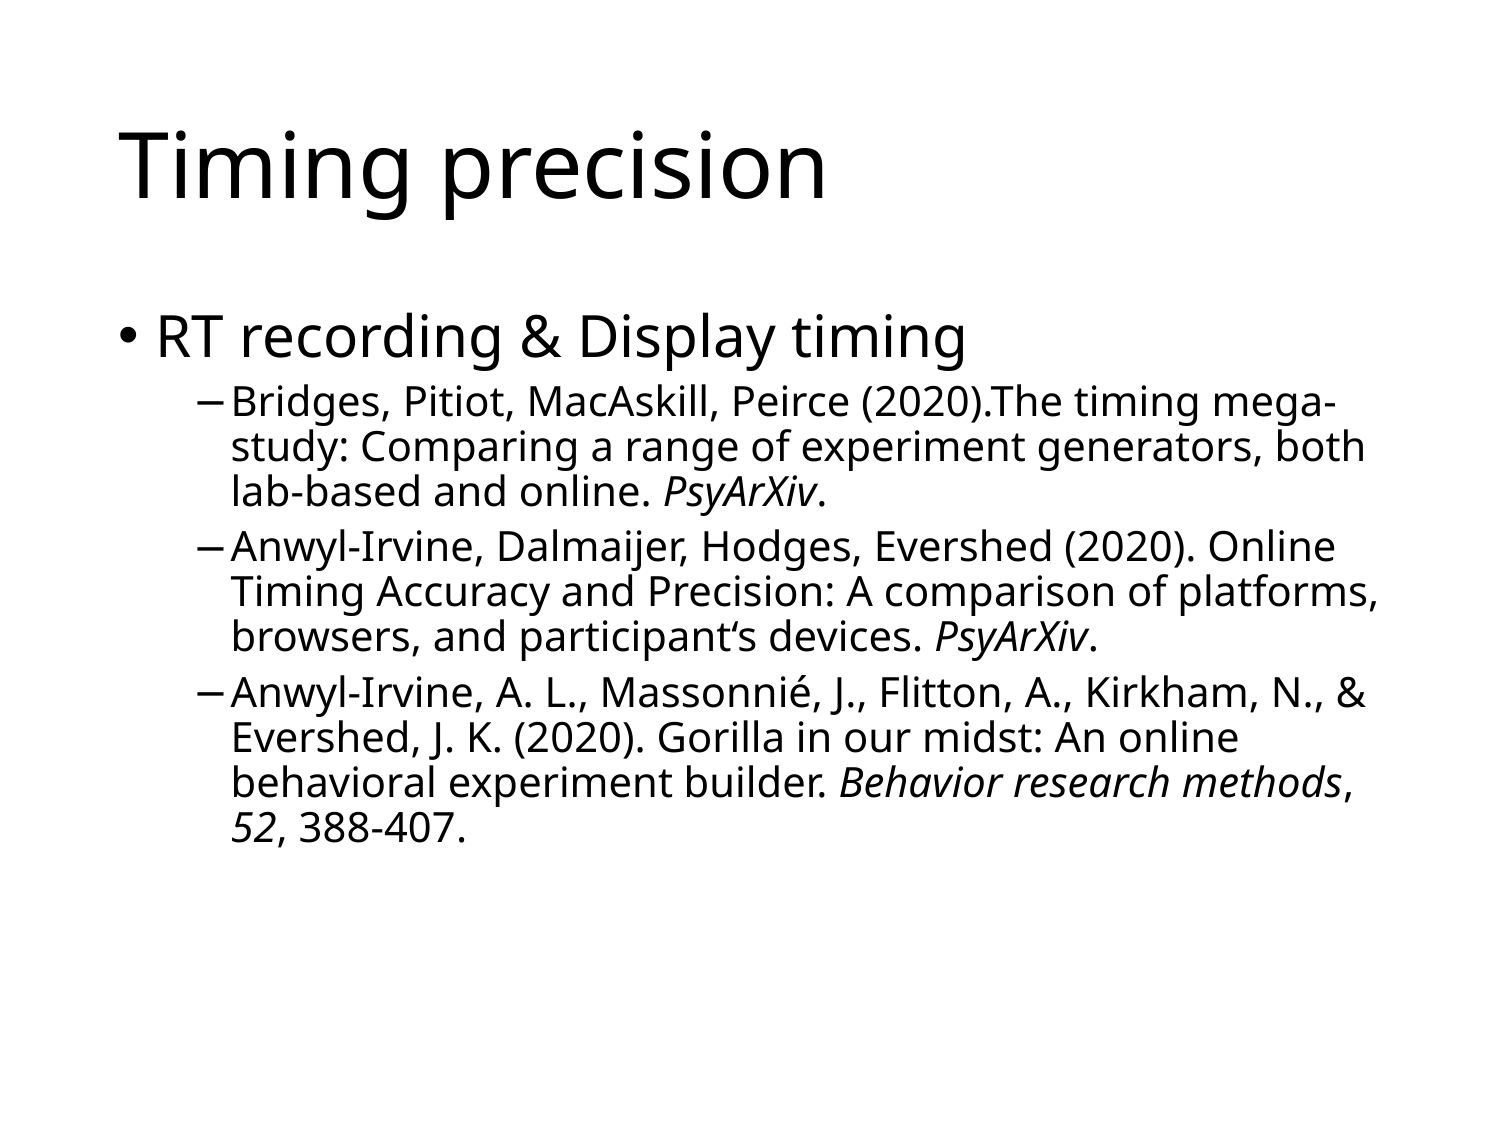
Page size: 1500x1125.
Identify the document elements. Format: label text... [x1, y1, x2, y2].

list RT recording & Display timing Bridges, Pitiot, MacAskill, Peirce (2020).The timing mega-study: Comparing a range of experiment generators, both lab-based and online. PsyArXiv. Anwyl-Irvine, Dalmaijer, Hodges, Evershed (2020). Online Timing Accuracy and Precision: A comparison of platforms, browsers, and participant‘s devices. PsyArXiv. Anwyl-Irvine, A. L., Massonnié, J., Flitton, A., Kirkham, N., & Evershed, J. K. (2020). Gorilla in our midst: An online behavioral experiment builder. Behavior research methods, 52, 388-407. [103, 299, 1397, 1014]
title Timing precision [103, 59, 1397, 278]
